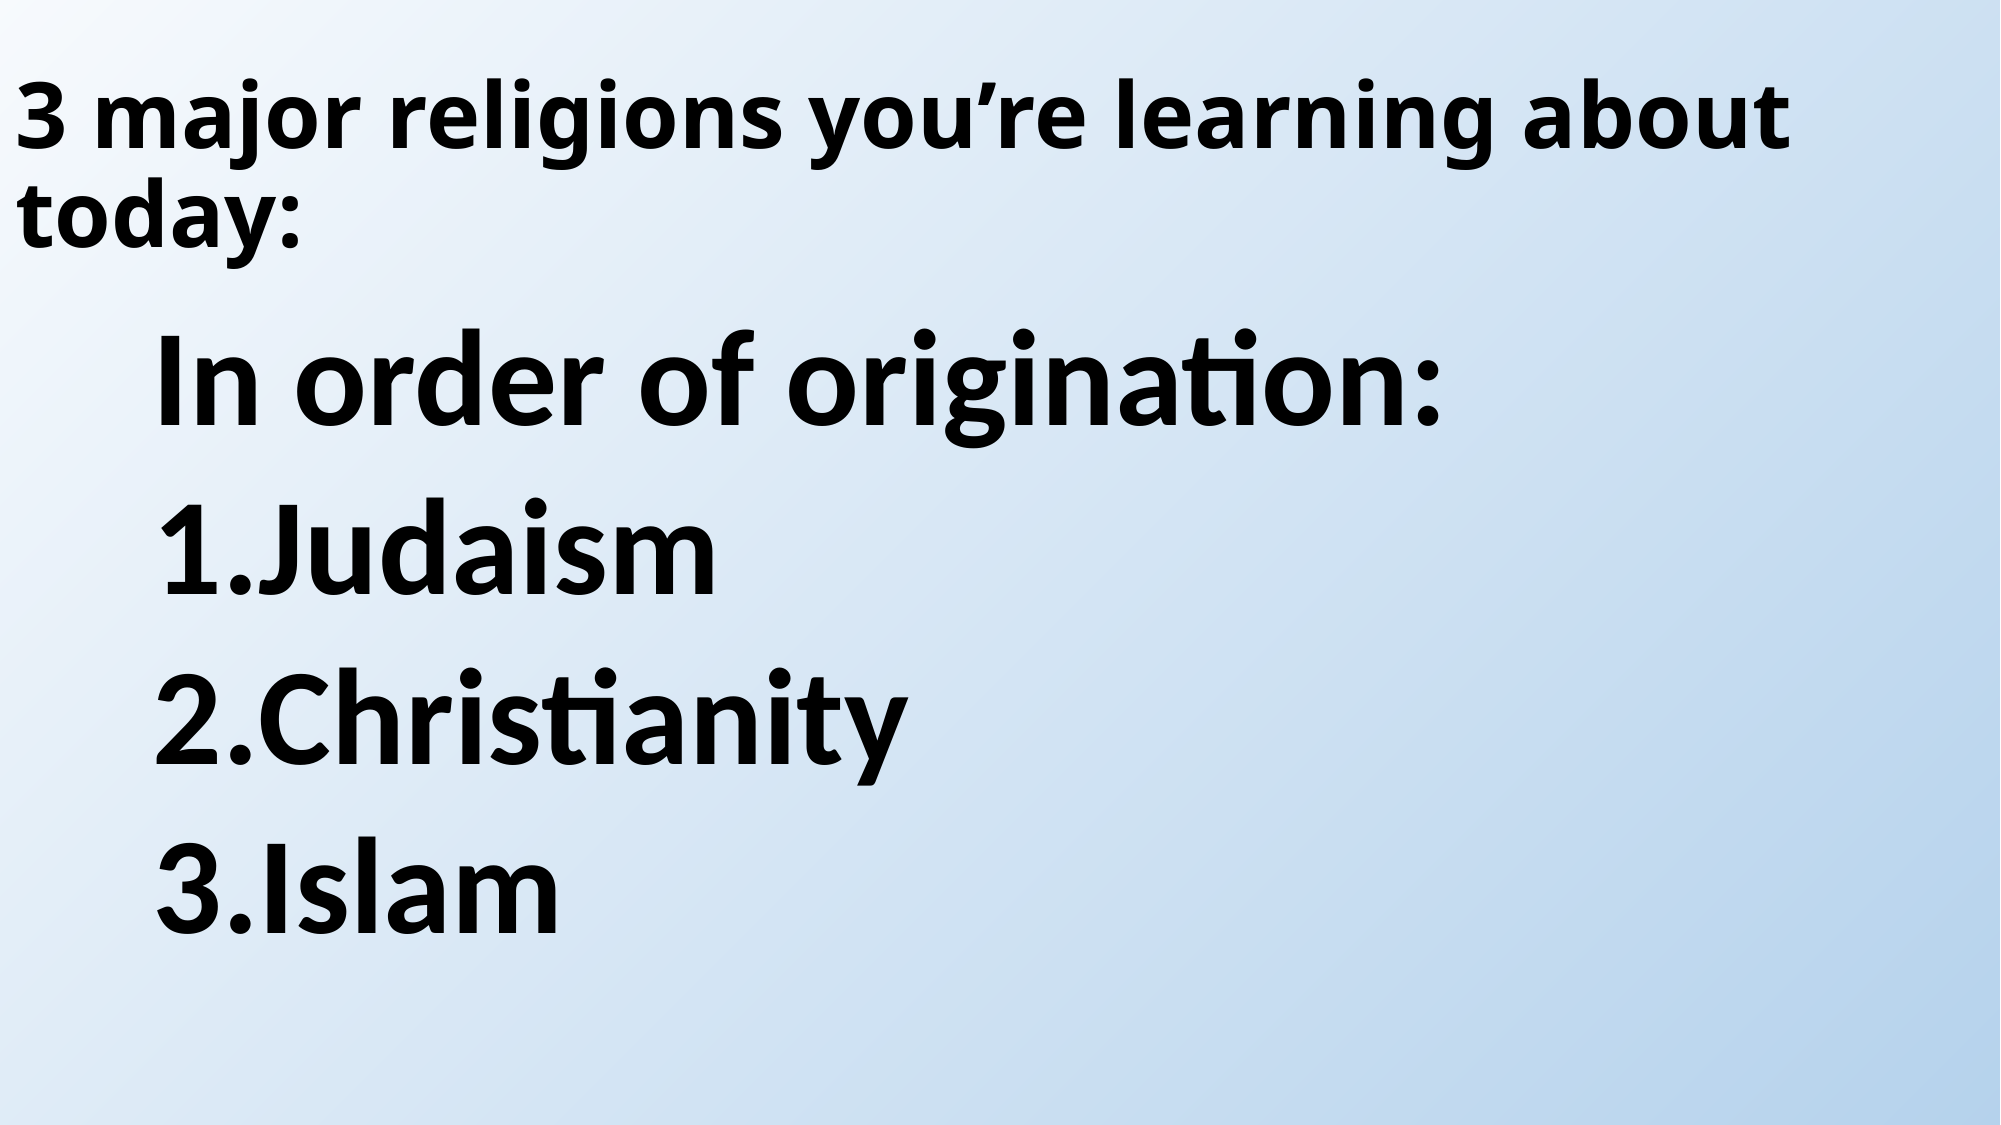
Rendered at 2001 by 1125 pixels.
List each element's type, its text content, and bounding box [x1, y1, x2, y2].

title 3 major religions you’re learning about today: [0, 59, 2000, 278]
list In order of origination: Judaism Christianity Islam [137, 299, 1863, 1014]
